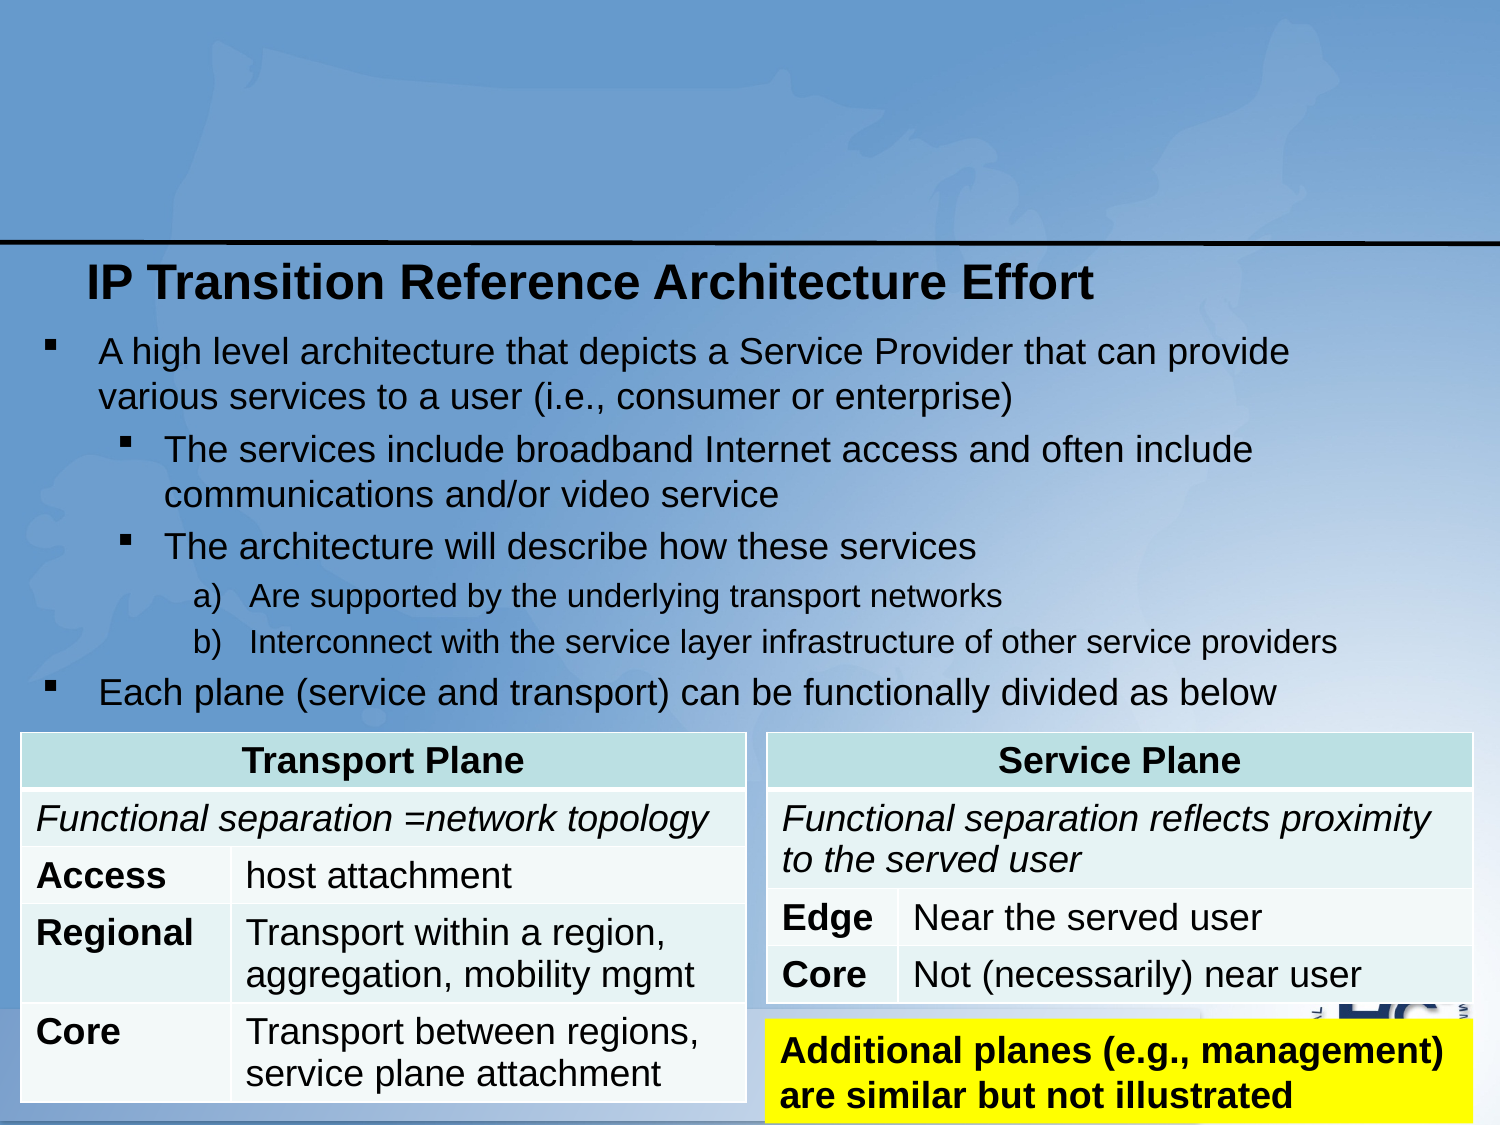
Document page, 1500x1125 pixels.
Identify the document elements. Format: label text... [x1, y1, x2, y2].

picture [0, 0, 1500, 241]
table_cell Transport within a region, aggregation, mobility mgmt [232, 904, 745, 1002]
text_box Additional planes (e.g., management) are similar but not illustrated [764, 1018, 1474, 1124]
table_cell host attachment [232, 847, 745, 903]
table_cell Transport between regions, service plane attachment [232, 1004, 745, 1101]
table_cell Core [768, 946, 897, 1002]
picture [0, 245, 1500, 1125]
table_cell Functional separation =network topology [22, 792, 745, 846]
table_header Service Plane [768, 733, 1472, 787]
table_cell Edge [768, 889, 897, 945]
table_cell Regional [22, 904, 230, 1002]
title IP Transition Reference Architecture Effort [71, 220, 1422, 319]
table_header Transport Plane [22, 733, 745, 787]
table_cell Core [22, 1004, 230, 1101]
table_cell Not (necessarily) near user [899, 946, 1472, 1002]
table_cell Access [22, 847, 230, 903]
picture [0, 1121, 1089, 1125]
list A high level architecture that depicts a Service Provider that can provide various services to a user (i.e., consumer or enterprise) The services include broadband Internet access and often include communications and/or video service The architecture will describe how these services Are supported by the underlying transport networks Interconnect with the service layer infrastructure of other service providers Each plane (service and transport) can be functionally divided as below [27, 319, 1425, 711]
table_cell Functional separation reflects proximity to the served user [768, 792, 1472, 888]
table_cell Near the served user [899, 889, 1472, 945]
text_box [0, 1009, 1201, 1121]
